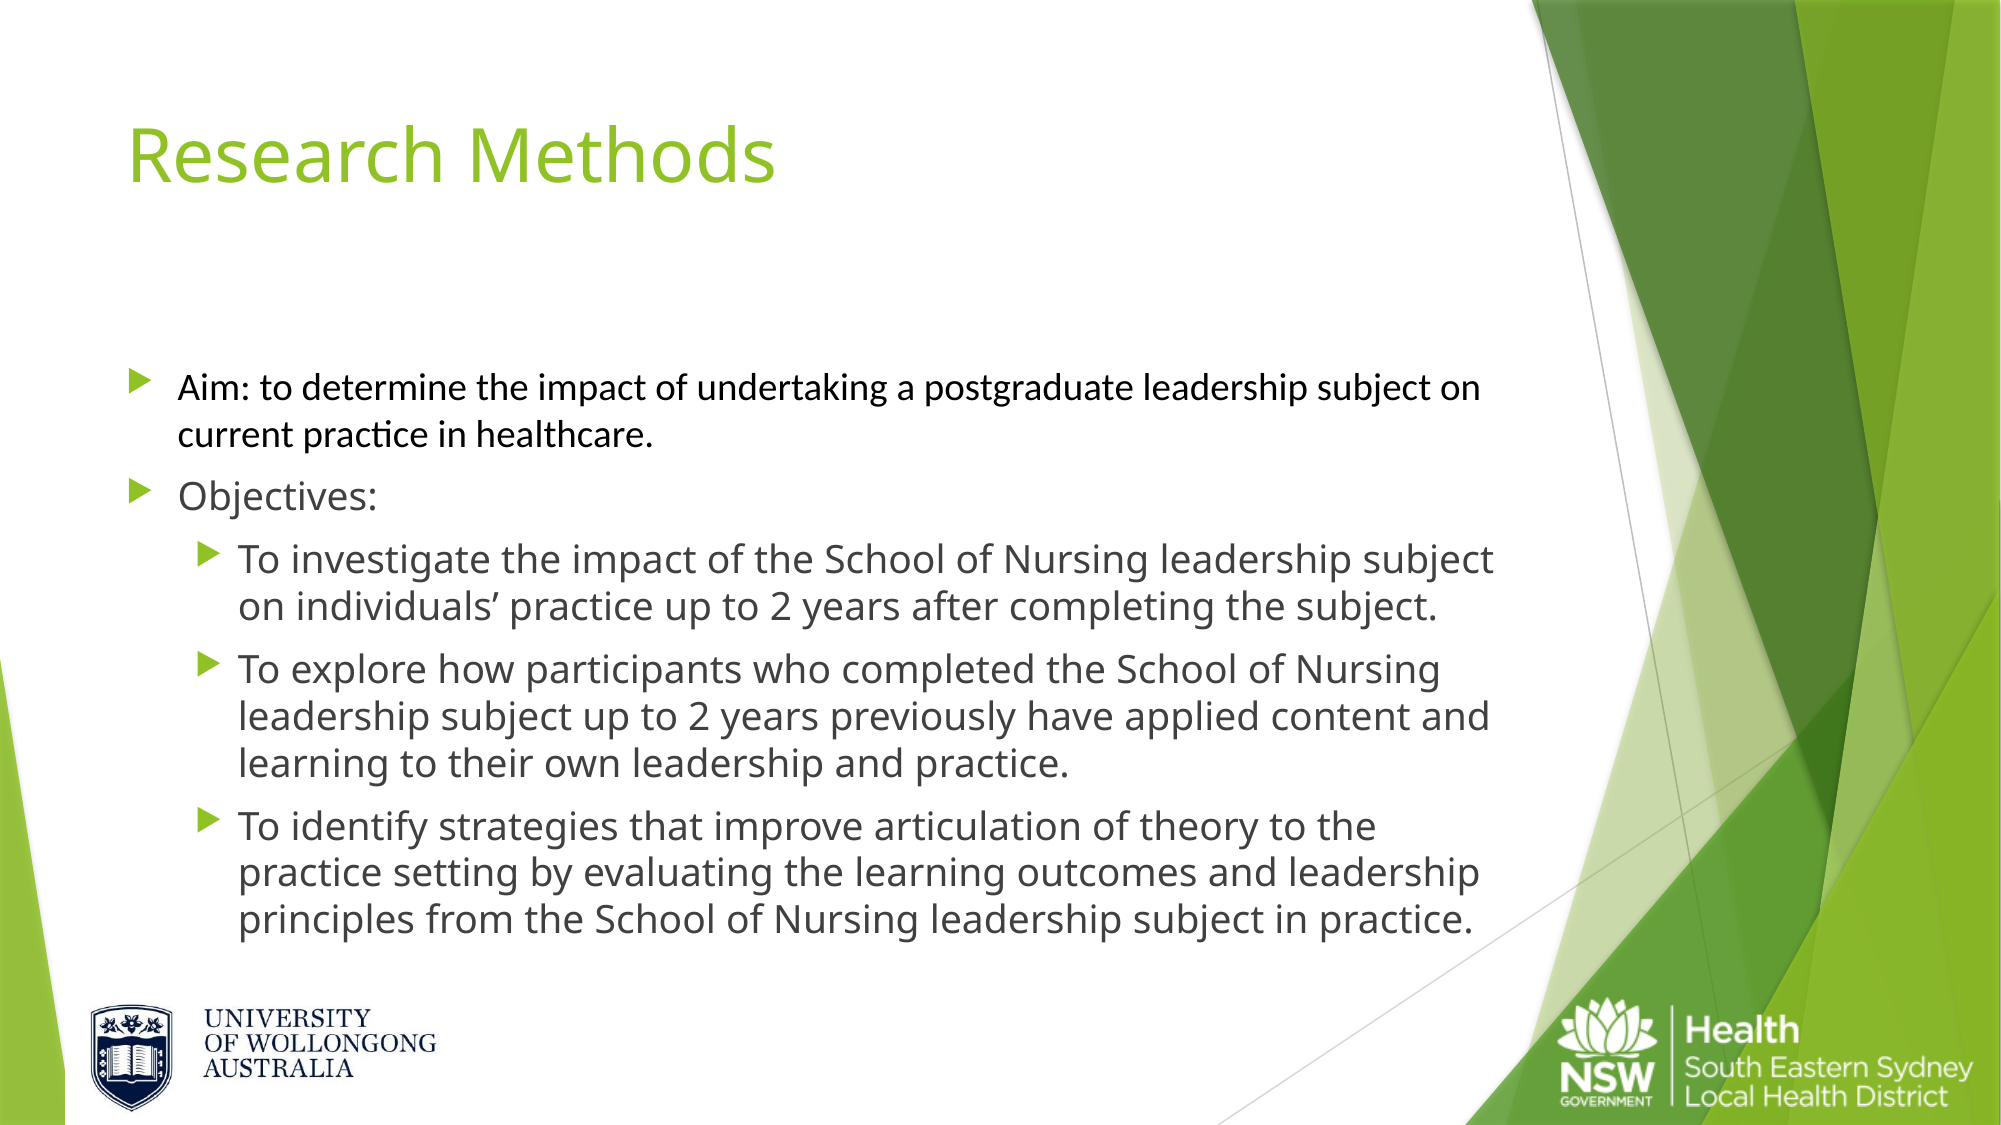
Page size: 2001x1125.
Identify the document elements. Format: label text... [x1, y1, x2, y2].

picture [65, 982, 449, 1125]
picture [1557, 997, 1975, 1108]
title Research Methods [111, 99, 1522, 317]
list Aim: to determine the impact of undertaking a postgraduate leadership subject on current practice in healthcare. Objectives: To investigate the impact of the School of Nursing leadership subject on individuals’ practice up to 2 years after completing the subject. To explore how participants who completed the School of Nursing leadership subject up to 2 years previously have applied content and learning to their own leadership and practice. To identify strategies that improve articulation of theory to the practice setting by evaluating the learning outcomes and leadership principles from the School of Nursing leadership subject in practice. [111, 354, 1522, 992]
